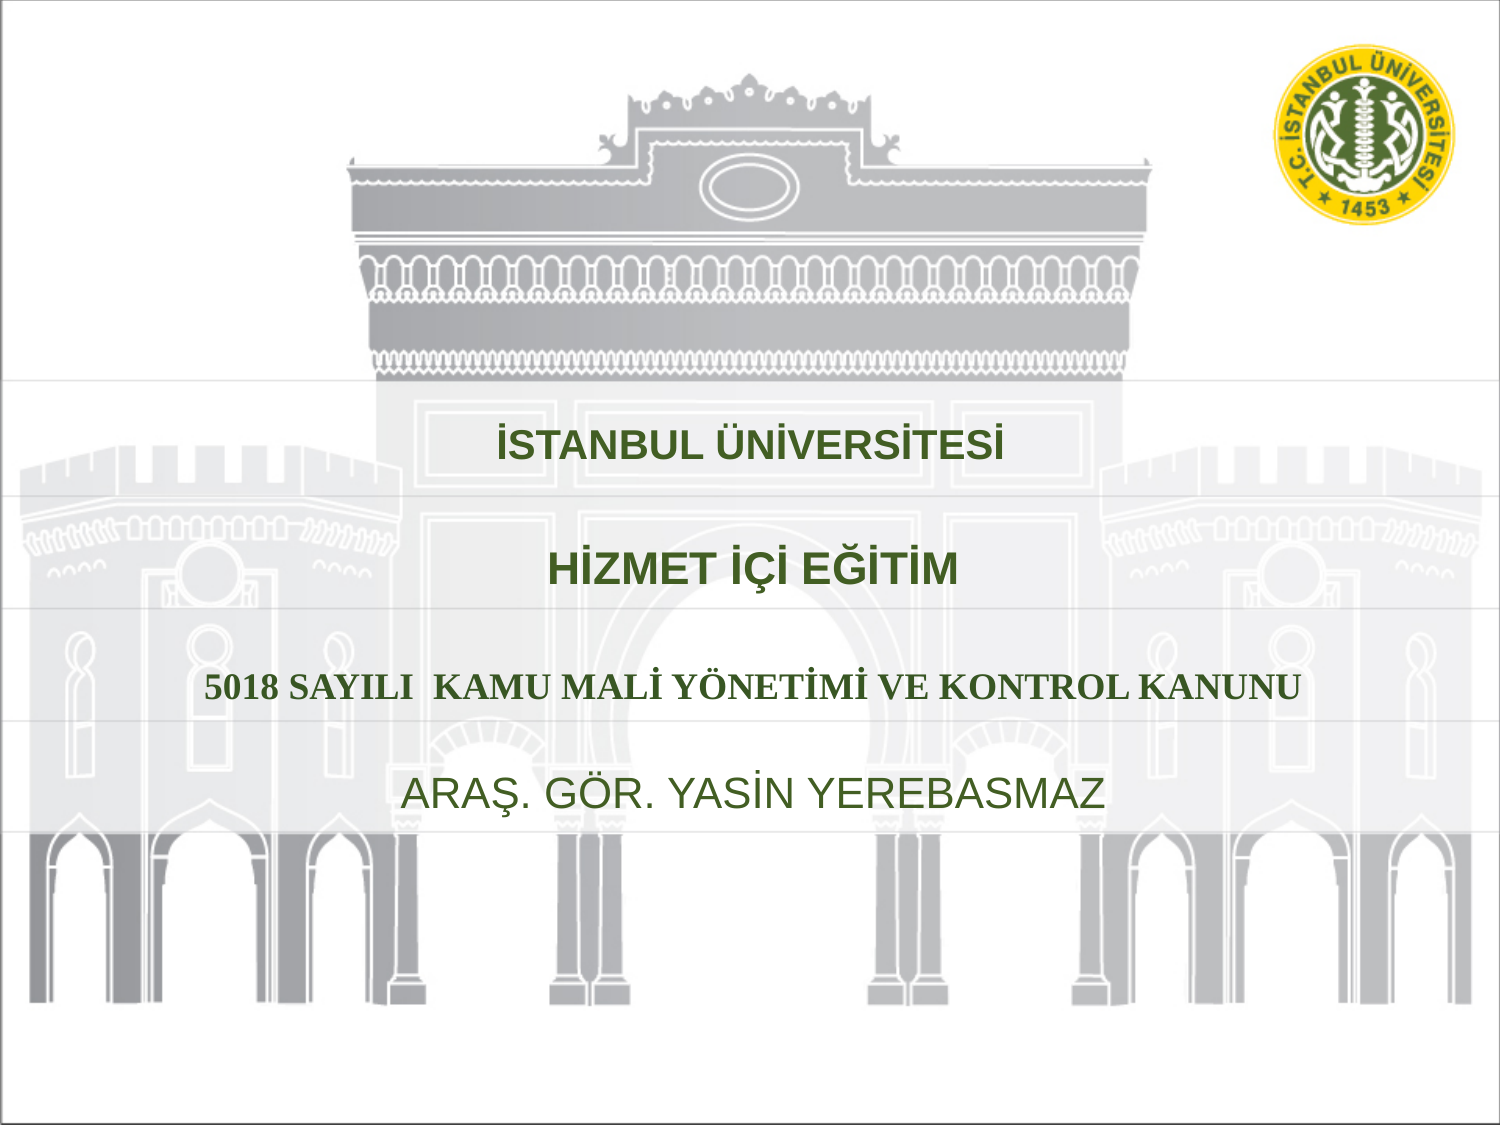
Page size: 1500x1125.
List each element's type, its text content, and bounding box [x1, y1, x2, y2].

list Araş. Gör. Yasin yerebasmaz [100, 725, 1407, 831]
picture [0, 0, 1500, 1125]
list 5018 SAYILI KAMU MALİ YÖNETİMİ VE KONTROL KANUNU [100, 614, 1407, 720]
list Hizmet içi eğitim [100, 497, 1407, 609]
